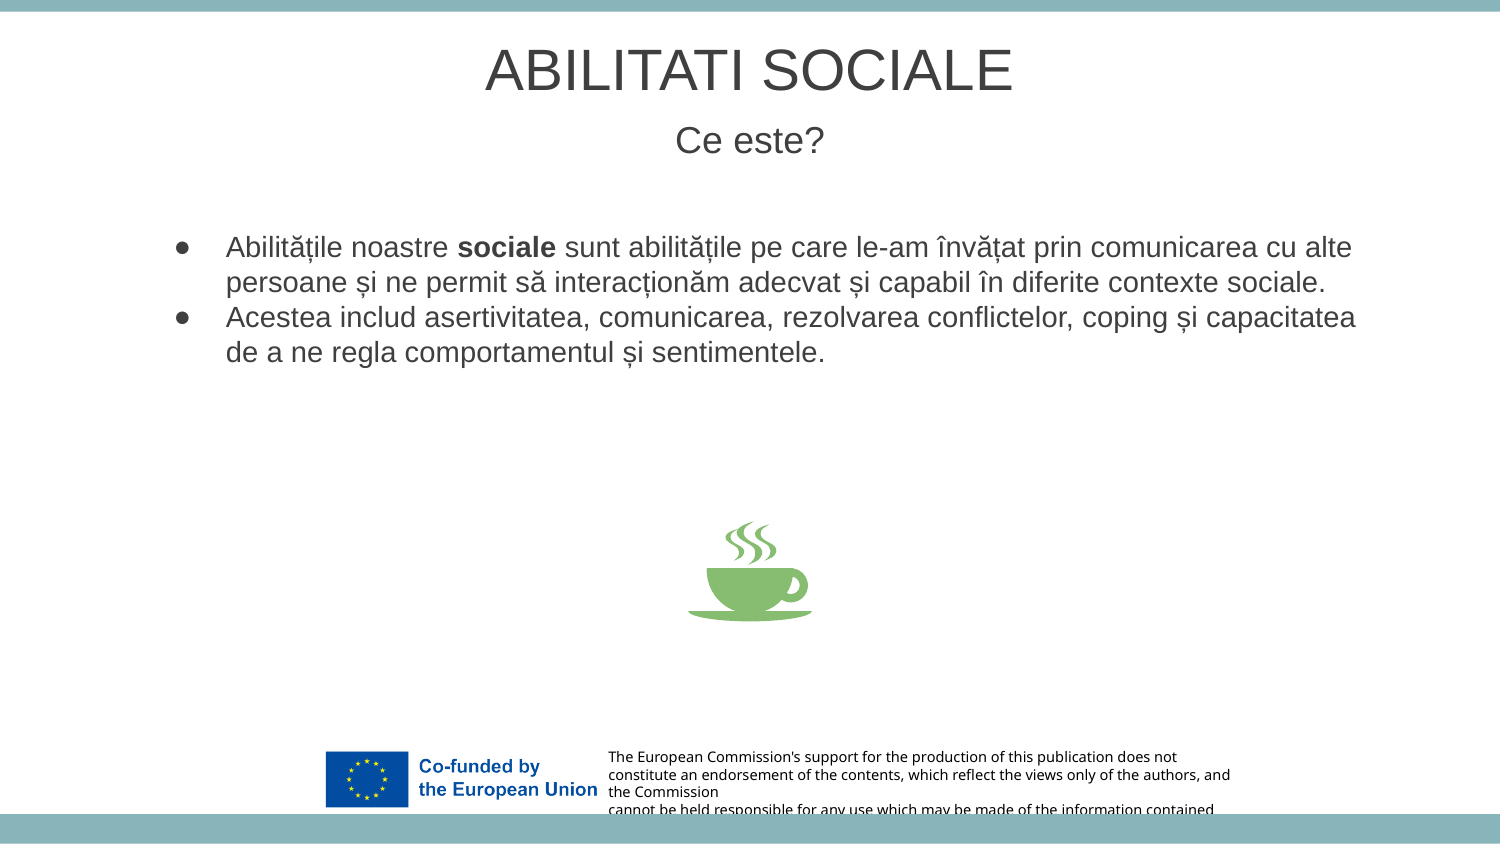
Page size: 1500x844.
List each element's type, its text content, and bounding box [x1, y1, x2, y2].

picture [322, 748, 618, 811]
list ABILITATI SOCIALE [0, 20, 1500, 114]
text_box [725, 521, 763, 565]
text_box Abilitățile noastre sociale sunt abilitățile pe care le-am învățat prin comunicarea cu alte persoane și ne permit să interacționăm adecvat și capabil în diferite contexte sociale. Acestea includ asertivitatea, comunicarea, rezolvarea conflictelor, coping și capacitatea de a ne regla comportamentul și sentimentele. [135, 220, 1388, 376]
text_box [688, 568, 813, 622]
text_box [754, 524, 777, 561]
list Ce este? [0, 114, 1500, 162]
